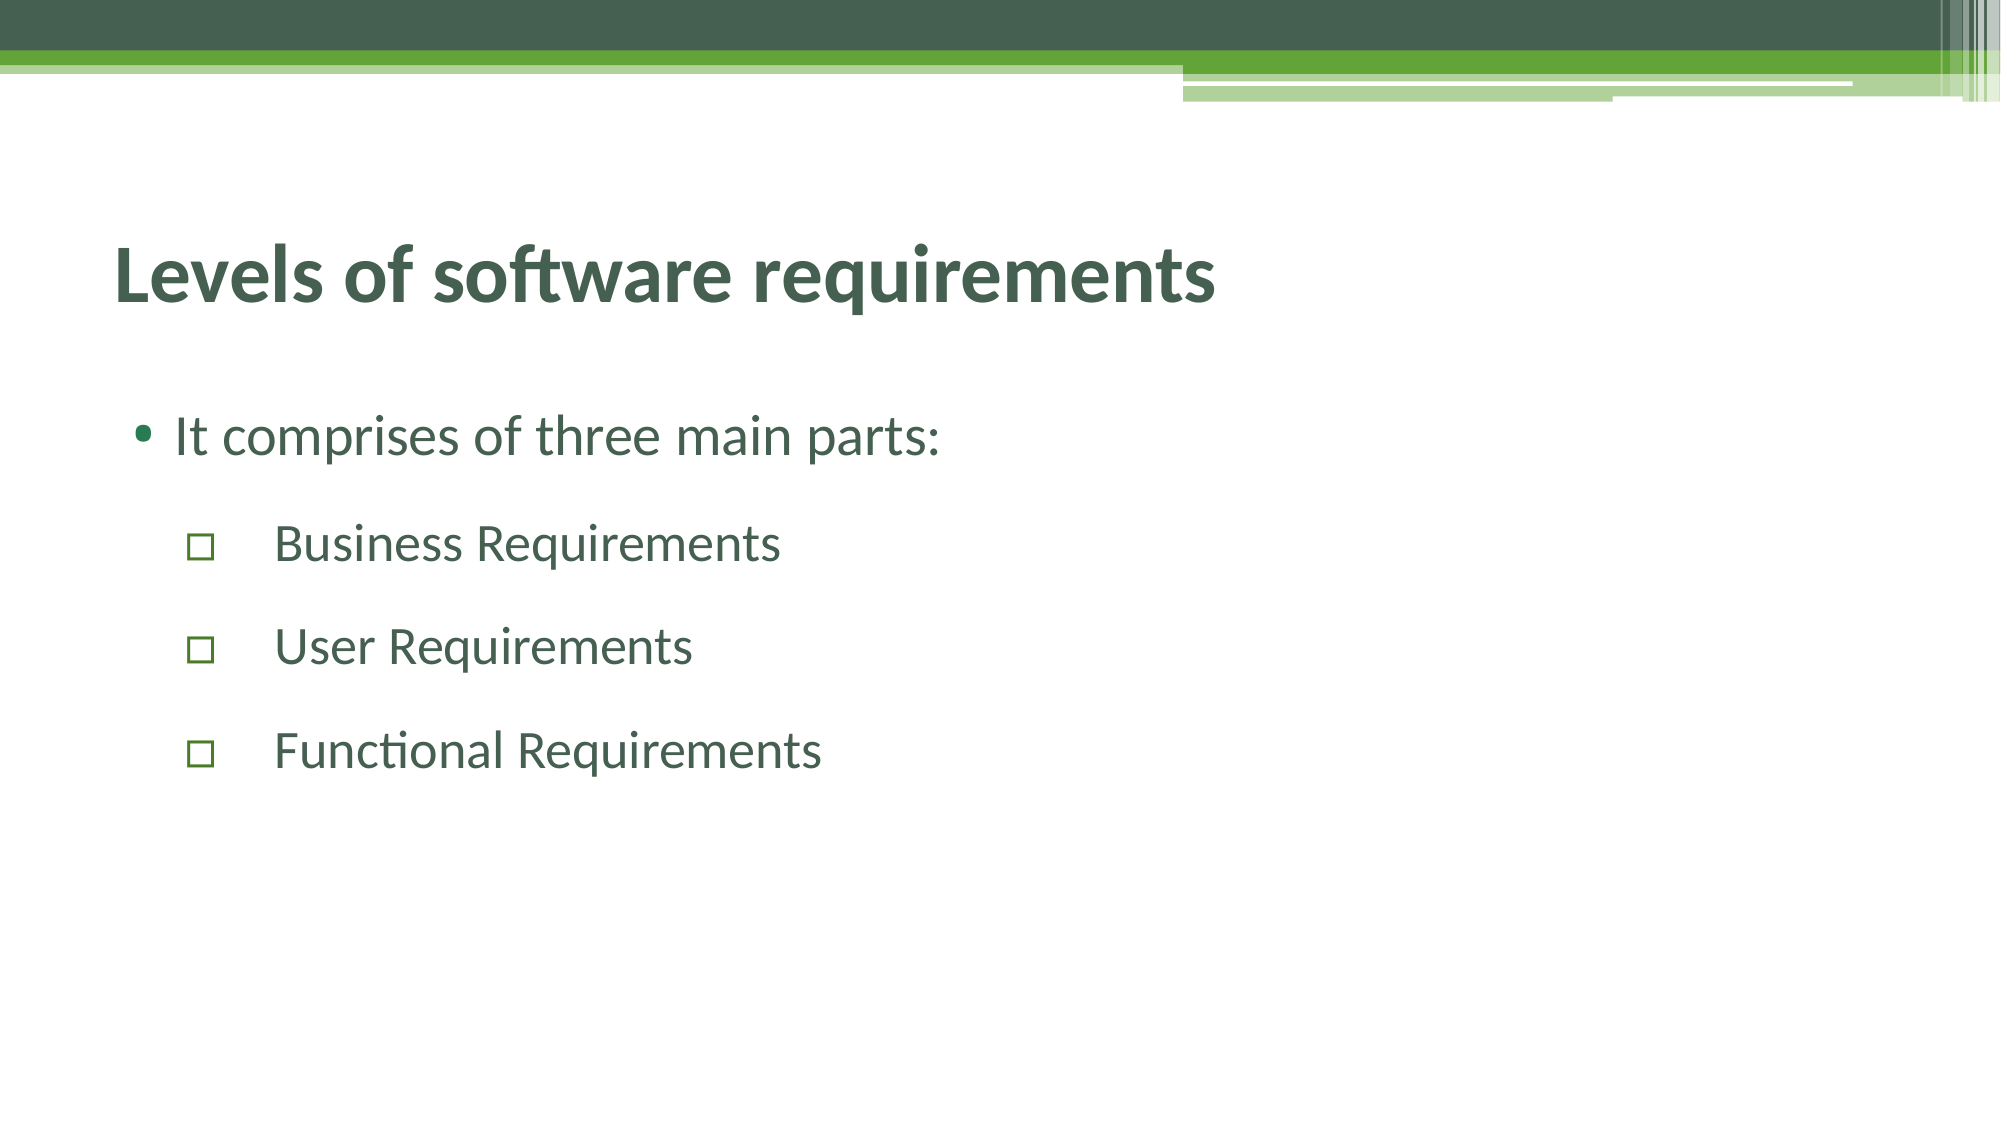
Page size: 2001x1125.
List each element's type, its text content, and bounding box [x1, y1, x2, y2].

title Levels of software requirements [112, 217, 1229, 408]
text_box It comprises of three main parts: ▫ Business Requirements ▫ User Requirements ▫ Functional Requirements [130, 394, 950, 780]
